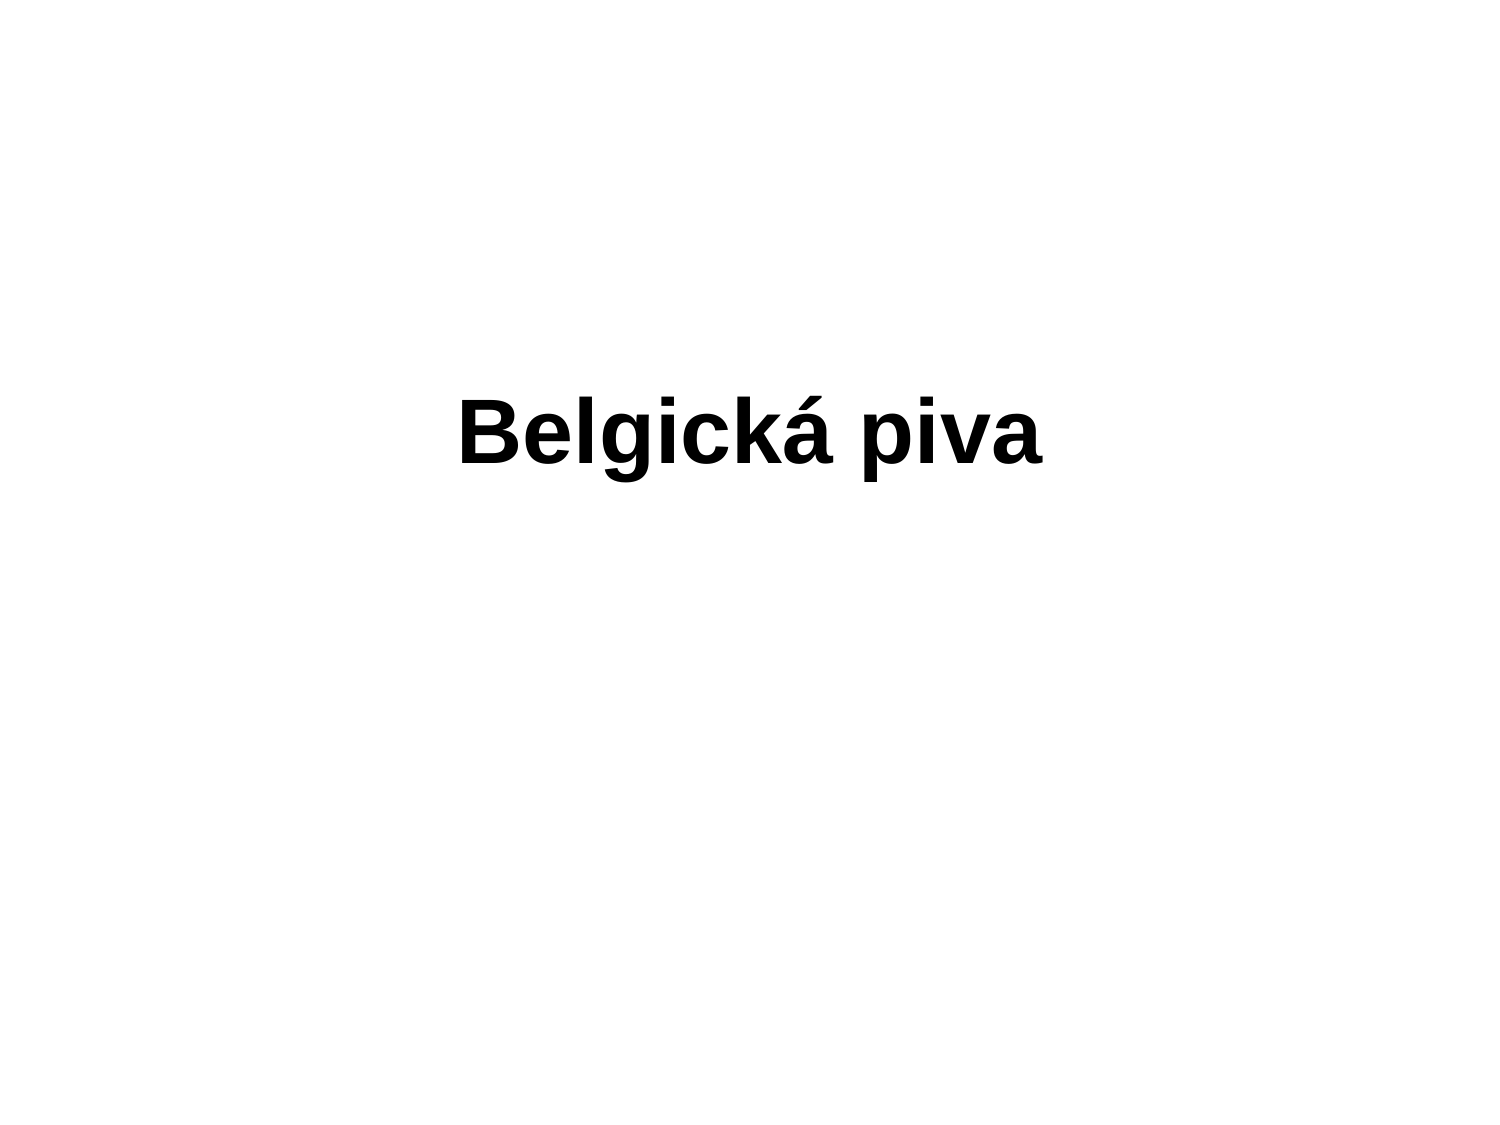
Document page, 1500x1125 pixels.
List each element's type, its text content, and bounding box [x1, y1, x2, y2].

title Belgická piva [111, 314, 1388, 540]
